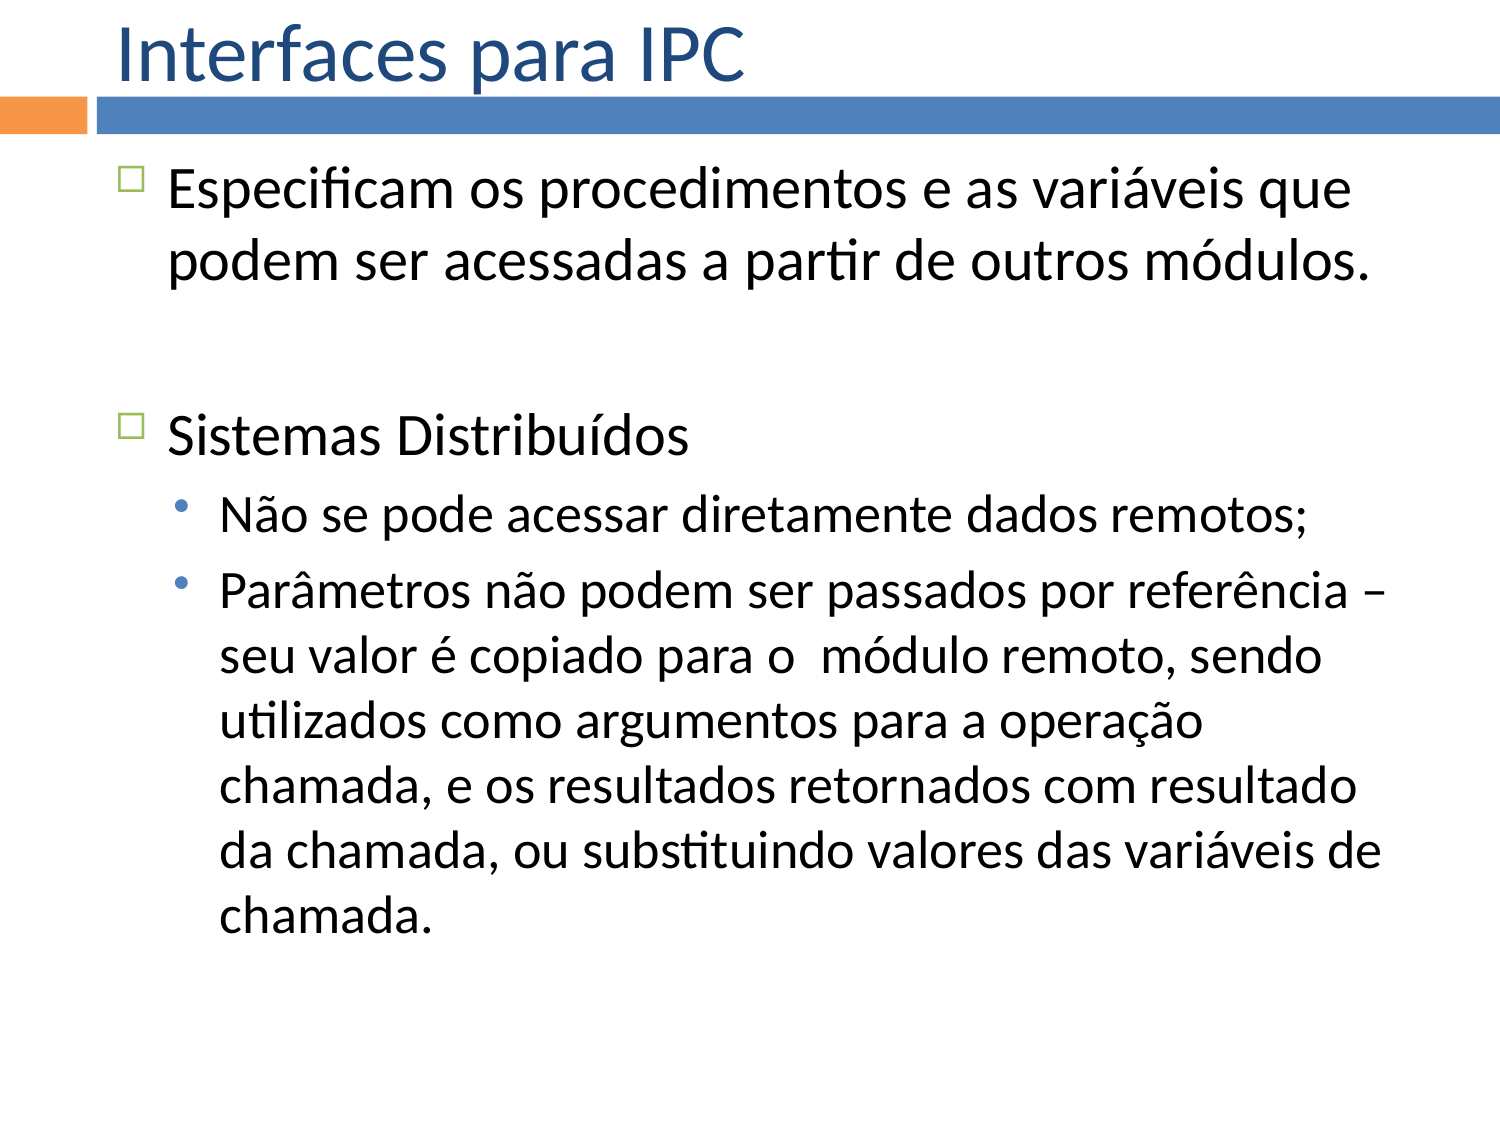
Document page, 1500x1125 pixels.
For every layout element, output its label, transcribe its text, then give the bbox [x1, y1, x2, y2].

text_box Interfaces para IPC [100, 0, 1438, 102]
text_box Especificam os procedimentos e as variáveis que podem ser acessadas a partir de outros módulos. Sistemas Distribuídos Não se pode acessar diretamente dados remotos; Parâmetros não podem ser passados por referência – seu valor é copiado para o módulo remoto, sendo utilizados como argumentos para a operação chamada, e os resultados retornados com resultado da chamada, ou substituindo valores das variáveis de chamada. [100, 140, 1438, 1043]
text_box [0, 95, 88, 136]
